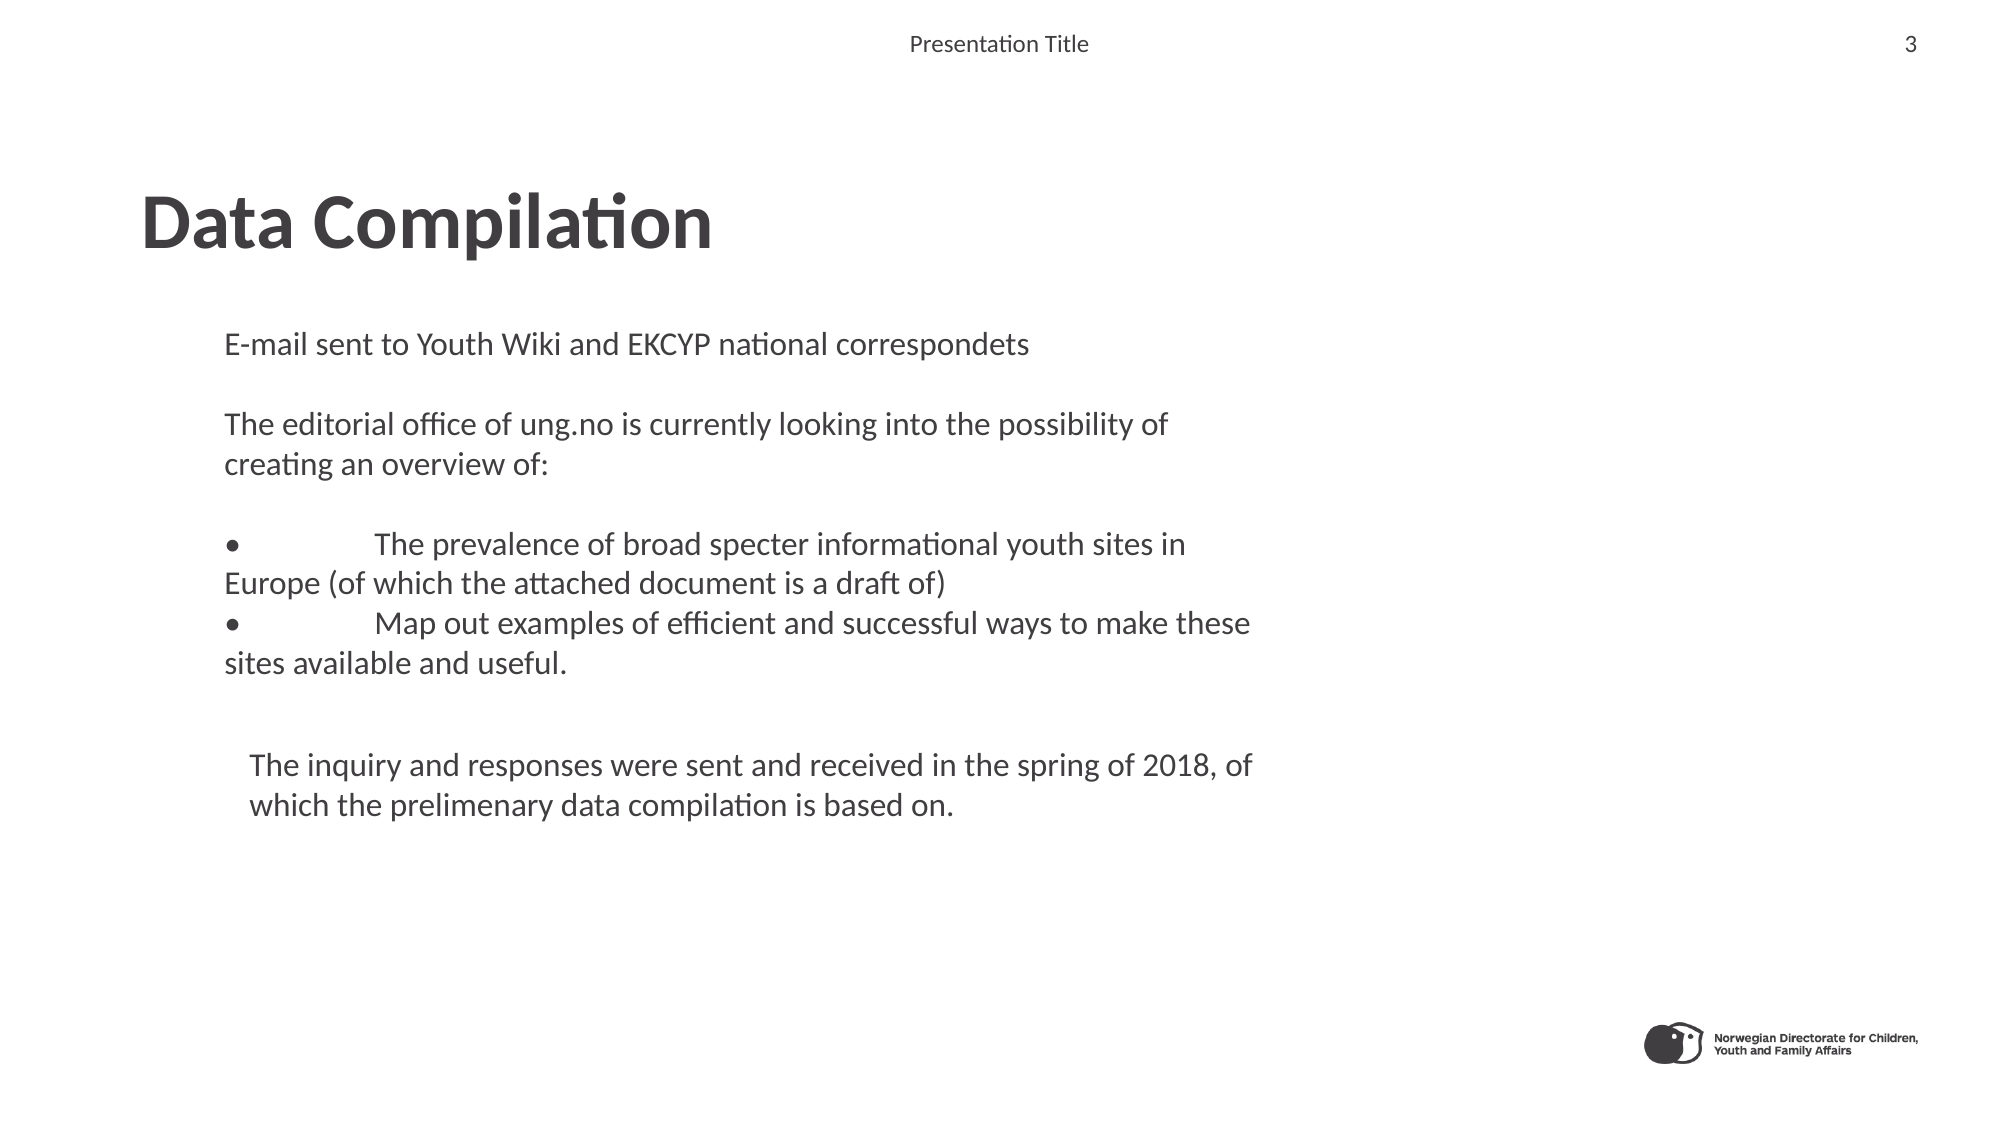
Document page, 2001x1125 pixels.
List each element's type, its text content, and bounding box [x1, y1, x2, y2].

slide_number 3 [1687, 27, 1918, 58]
list E-mail sent to Youth Wiki and EKCYP national correspondets The editorial office of ung.no is currently looking into the possibility of creating an overview of: • The prevalence of broad specter informational youth sites in Europe (of which the attached document is a draft of) • Map out examples of efficient and successful ways to make these sites available and useful. [141, 322, 1275, 925]
title Data Compilation [141, 93, 1444, 267]
text_box The inquiry and responses were sent and received in the spring of 2018, of which the prelimenary data compilation is based on. [166, 693, 1300, 1009]
footer Presentation Title [507, 27, 1493, 58]
picture [1644, 1022, 1918, 1064]
